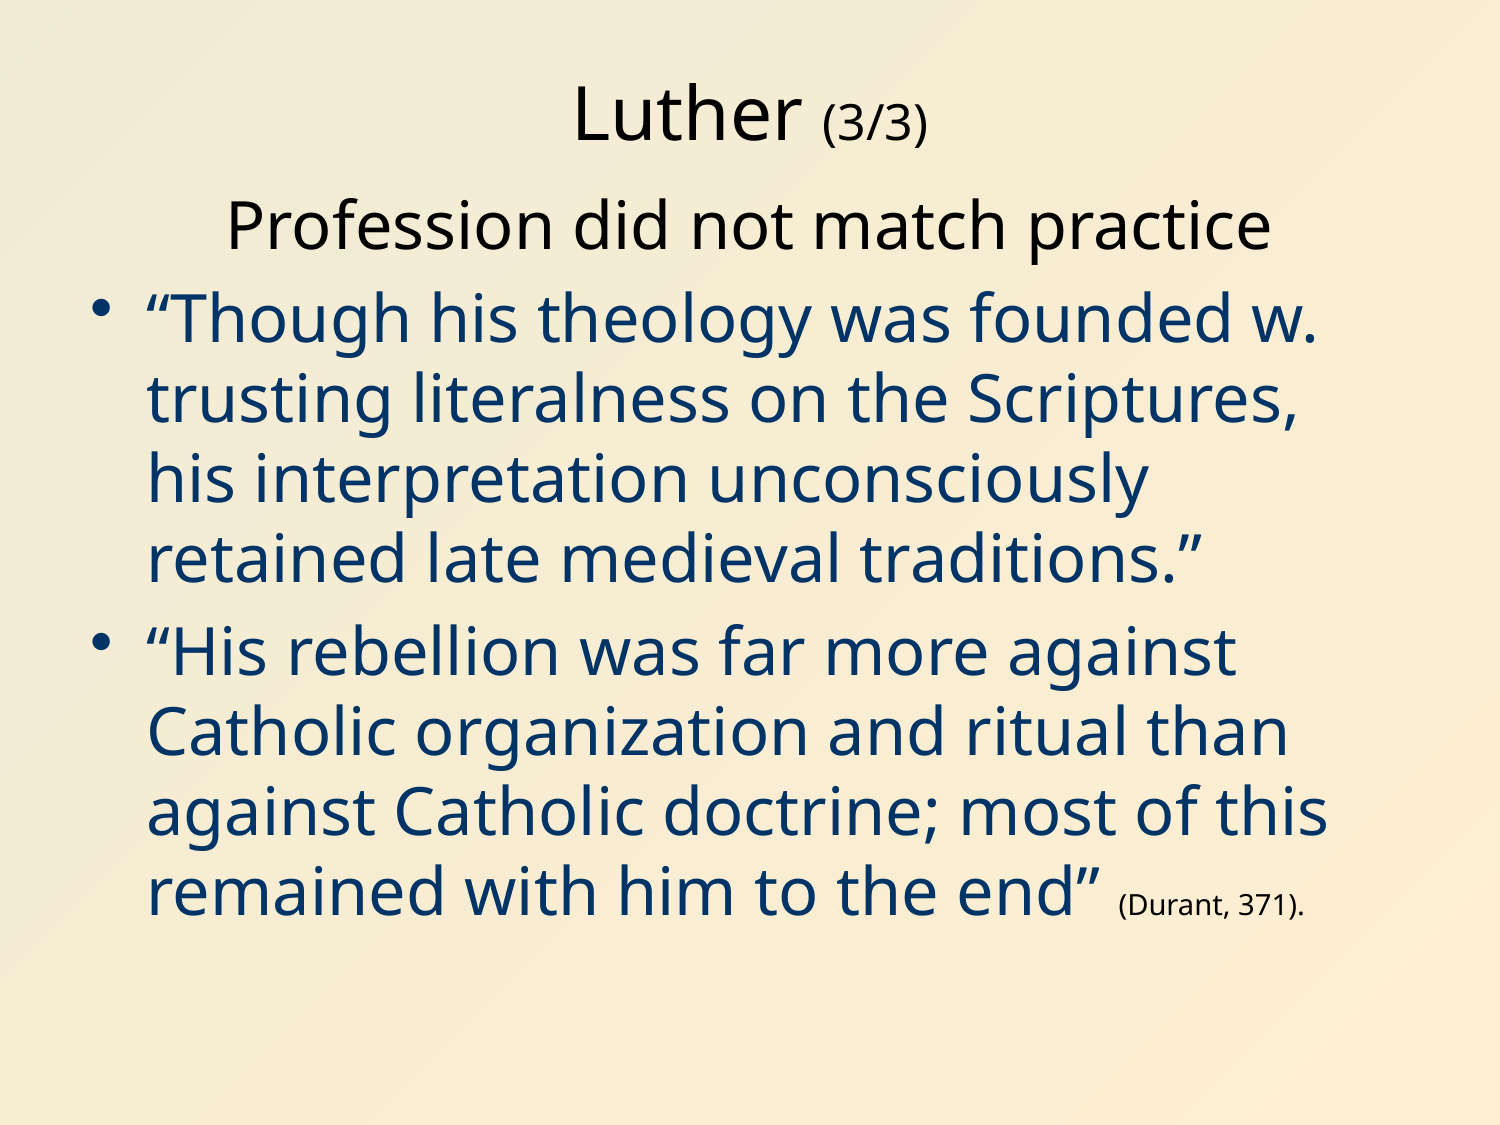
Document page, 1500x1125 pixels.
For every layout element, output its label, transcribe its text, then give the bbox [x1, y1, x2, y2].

list Profession did not match practice “Though his theology was founded w. trusting literalness on the Scriptures, his interpretation unconsciously retained late medieval traditions.” “His rebellion was far more against Catholic organization and ritual than against Catholic doctrine; most of this remained with him to the end” (Durant, 371). [75, 174, 1425, 1088]
title Luther (3/3) [75, 45, 1425, 174]
